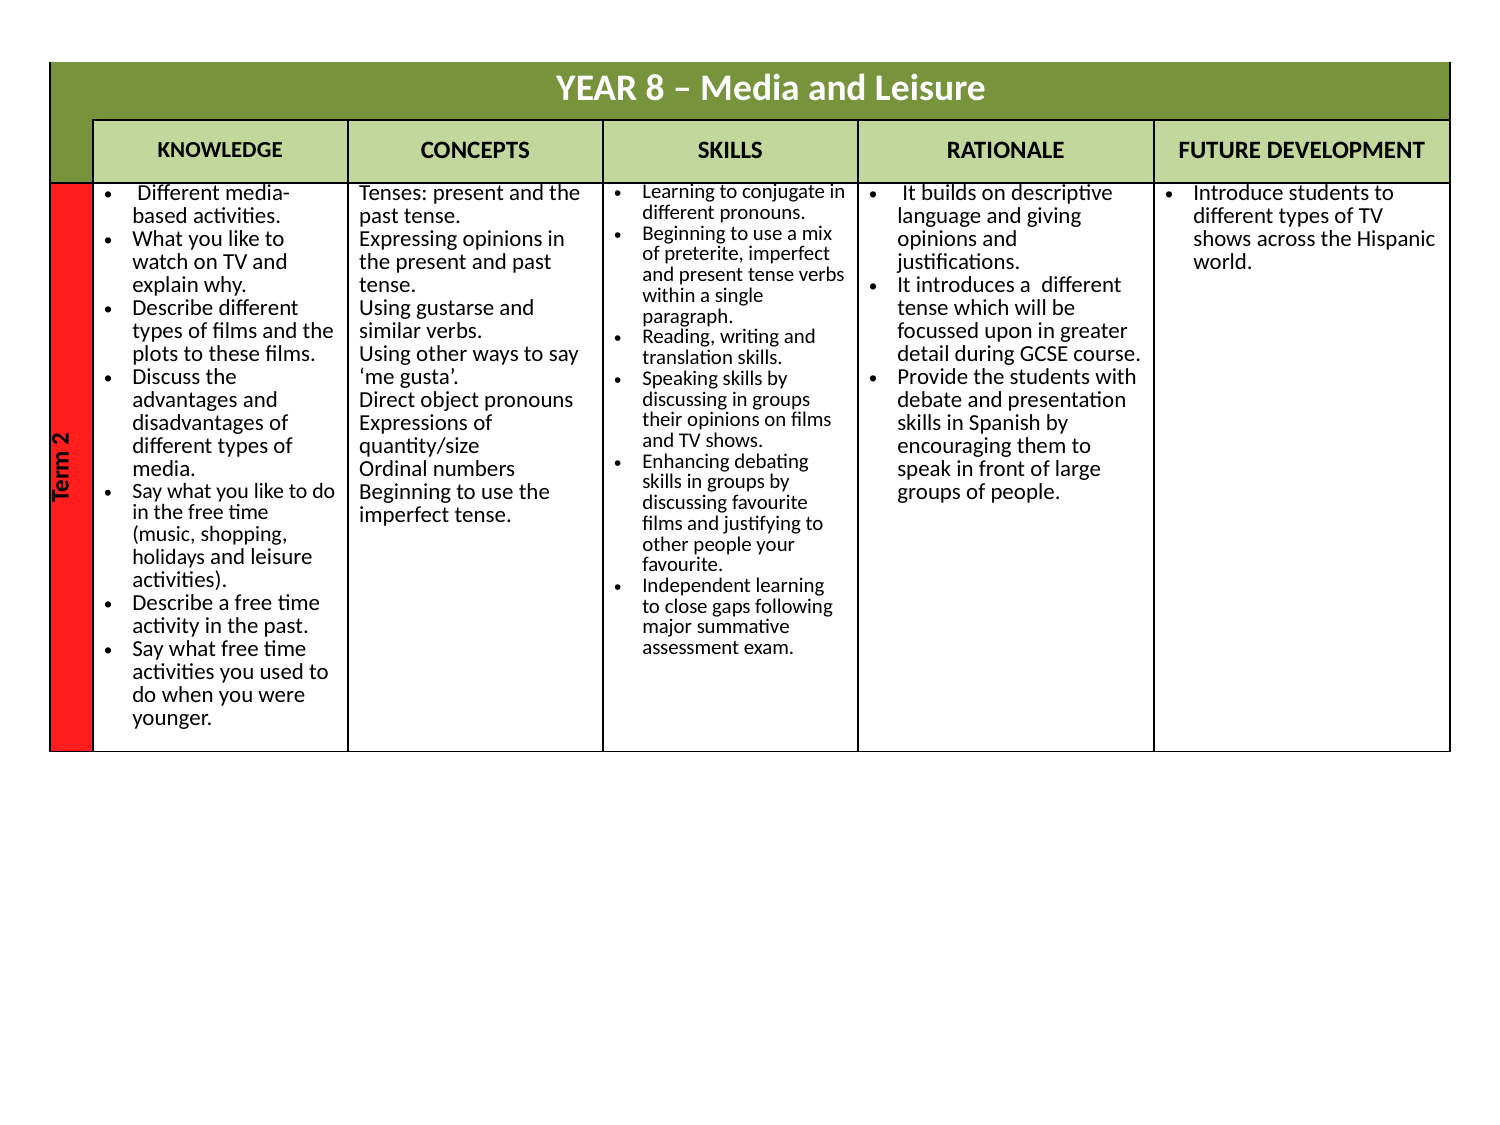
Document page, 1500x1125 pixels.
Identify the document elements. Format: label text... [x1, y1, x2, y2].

table_header [51, 62, 93, 182]
table_cell Term 2 [51, 184, 92, 751]
table_cell CONCEPTS [349, 121, 602, 182]
table_cell FUTURE DEVELOPMENT [1155, 121, 1449, 182]
table_cell It builds on descriptive language and giving opinions and justifications. It introduces a different tense which will be focussed upon in greater detail during GCSE course. Provide the students with debate and presentation skills in Spanish by encouraging them to speak in front of large groups of people. [859, 184, 1153, 751]
table_cell RATIONALE [859, 121, 1153, 182]
table_cell Different media-based activities. What you like to watch on TV and explain why. Describe different types of films and the plots to these films. Discuss the advantages and disadvantages of different types of media. Say what you like to do in the free time (music, shopping, holidays and leisure activities). Describe a free time activity in the past. Say what free time activities you used to do when you were younger. [94, 184, 347, 751]
table_cell Introduce students to different types of TV shows across the Hispanic world. [1155, 184, 1449, 751]
table_header YEAR 8 – Media and Leisure [93, 62, 1449, 119]
table_cell SKILLS [604, 121, 857, 182]
table_cell KNOWLEDGE [94, 121, 347, 182]
table_cell Learning to conjugate in different pronouns. Beginning to use a mix of preterite, imperfect and present tense verbs within a single paragraph. Reading, writing and translation skills. Speaking skills by discussing in groups their opinions on films and TV shows. Enhancing debating skills in groups by discussing favourite films and justifying to other people your favourite. Independent learning to close gaps following major summative assessment exam. [604, 184, 857, 751]
table_cell Tenses: present and the past tense. Expressing opinions in the present and past tense. Using gustarse and similar verbs. Using other ways to say ‘me gusta’. Direct object pronouns Expressions of quantity/size Ordinal numbers Beginning to use the imperfect tense. [349, 184, 602, 751]
